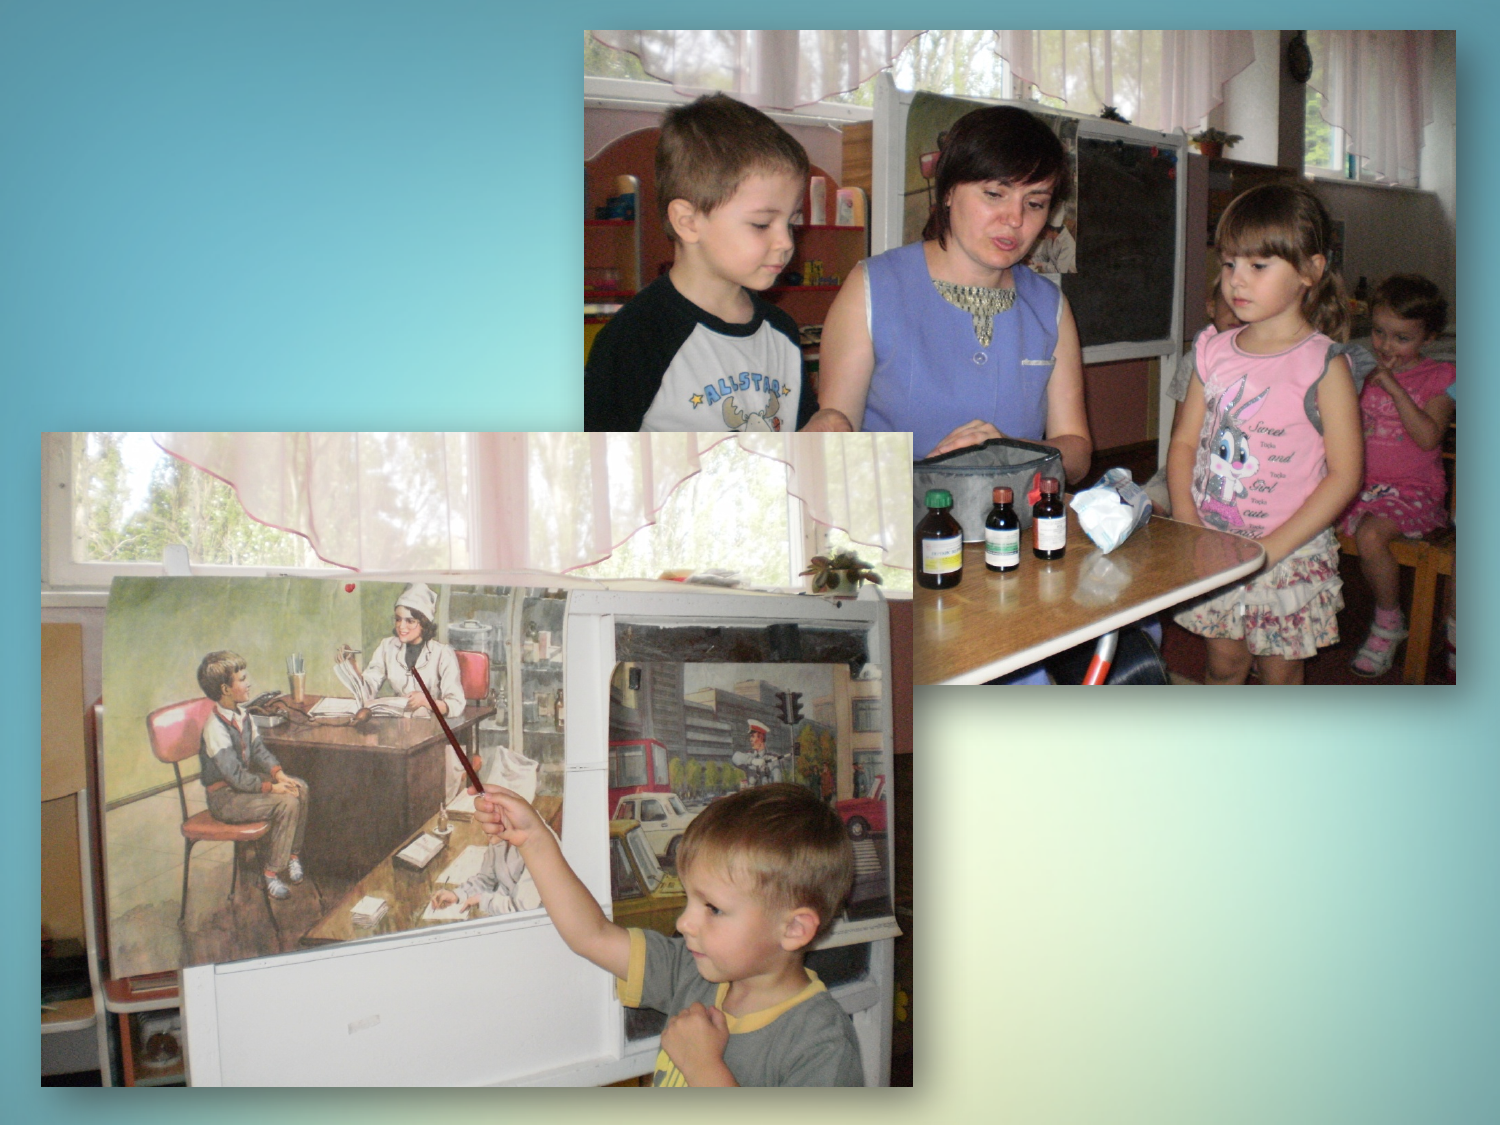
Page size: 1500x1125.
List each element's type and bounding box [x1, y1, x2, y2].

picture [40, 30, 1457, 1087]
